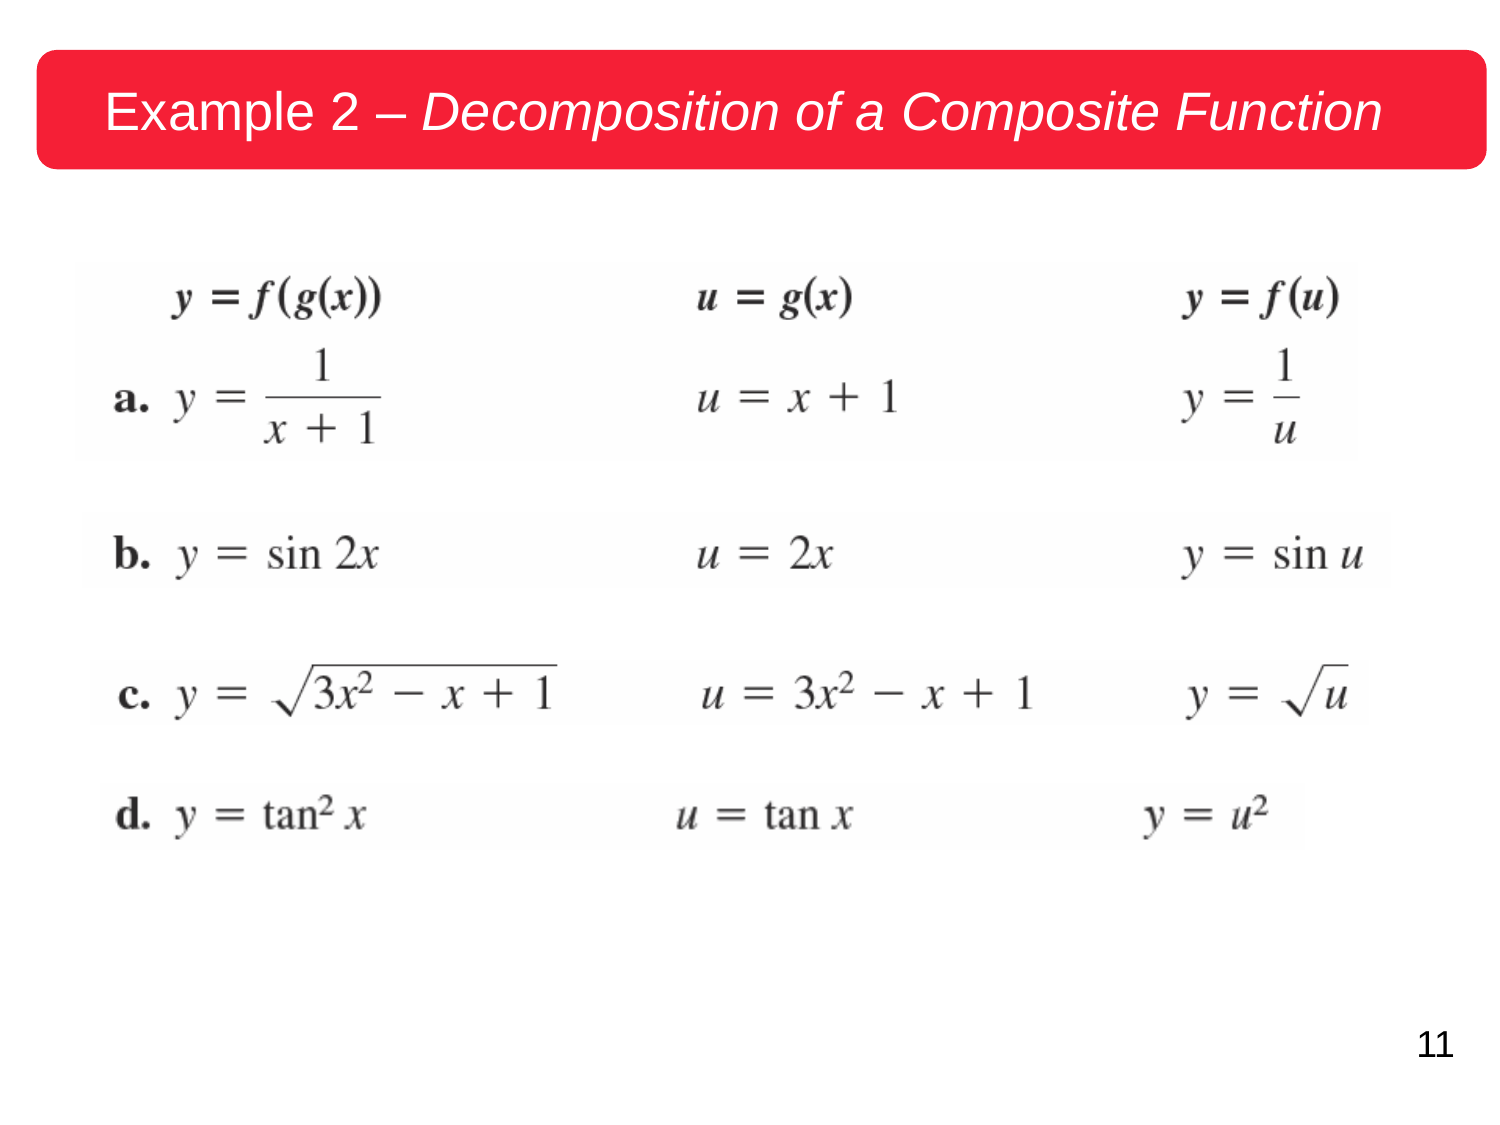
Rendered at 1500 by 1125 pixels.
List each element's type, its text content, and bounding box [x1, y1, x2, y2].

picture [82, 512, 1391, 588]
picture [74, 262, 1358, 462]
picture [90, 660, 1369, 726]
title Example 2 – Decomposition of a Composite Function [89, 52, 1440, 165]
picture [100, 783, 1305, 851]
